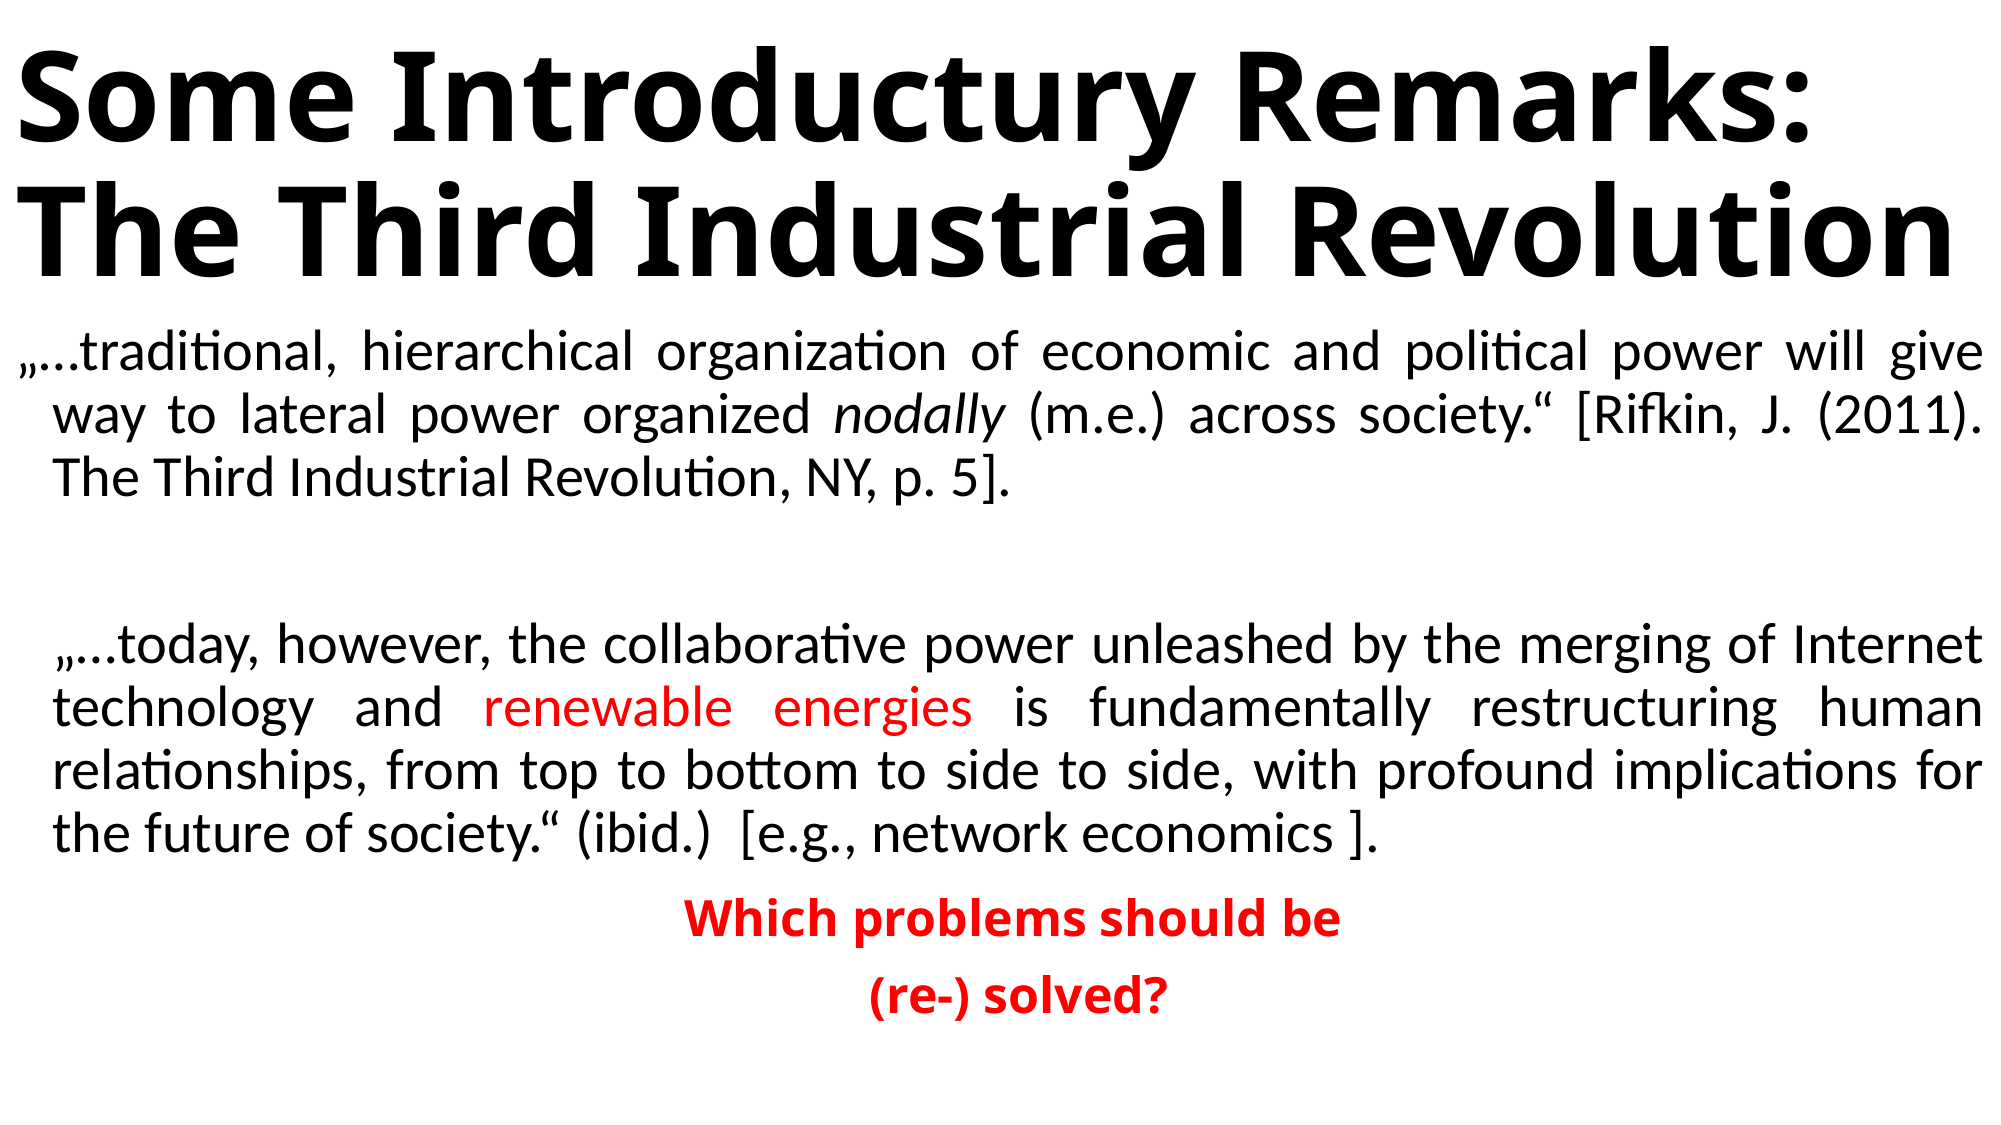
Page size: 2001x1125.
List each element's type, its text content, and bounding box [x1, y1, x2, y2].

list „…traditional, hierarchical organization of economic and political power will give way to lateral power organized nodally (m.e.) across society.“ [Rifkin, J. (2011). The Third Industrial Revolution, NY, p. 5]. „…today, however, the collaborative power unleashed by the merging of Internet technology and renewable energies is fundamentally restructuring human relationships, from top to bottom to side to side, with profound implications for the future of society.“ (ibid.) [e.g., network economics ]. Which problems should be (re-) solved? [0, 312, 2000, 1125]
title Some Introductury Remarks: The Third Industrial Revolution [0, 59, 2000, 278]
